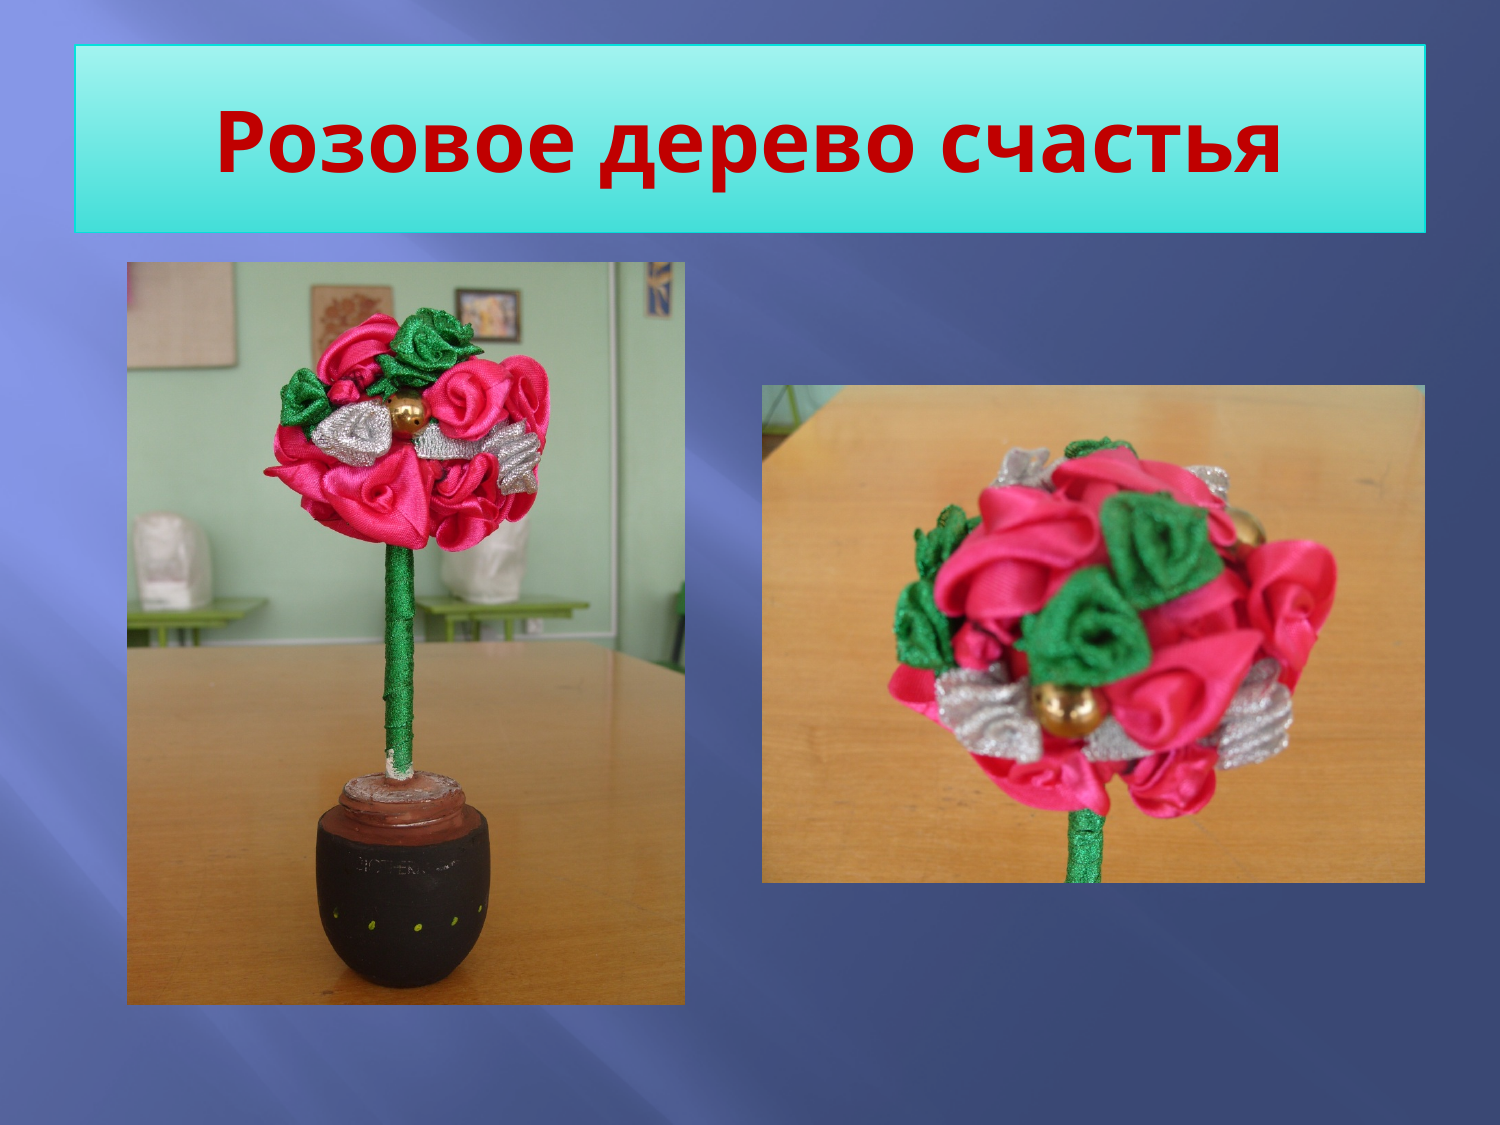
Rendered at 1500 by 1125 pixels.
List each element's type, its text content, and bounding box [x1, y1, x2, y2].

title Розовое дерево счастья [74, 44, 1426, 233]
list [762, 384, 1426, 883]
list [127, 262, 685, 1006]
